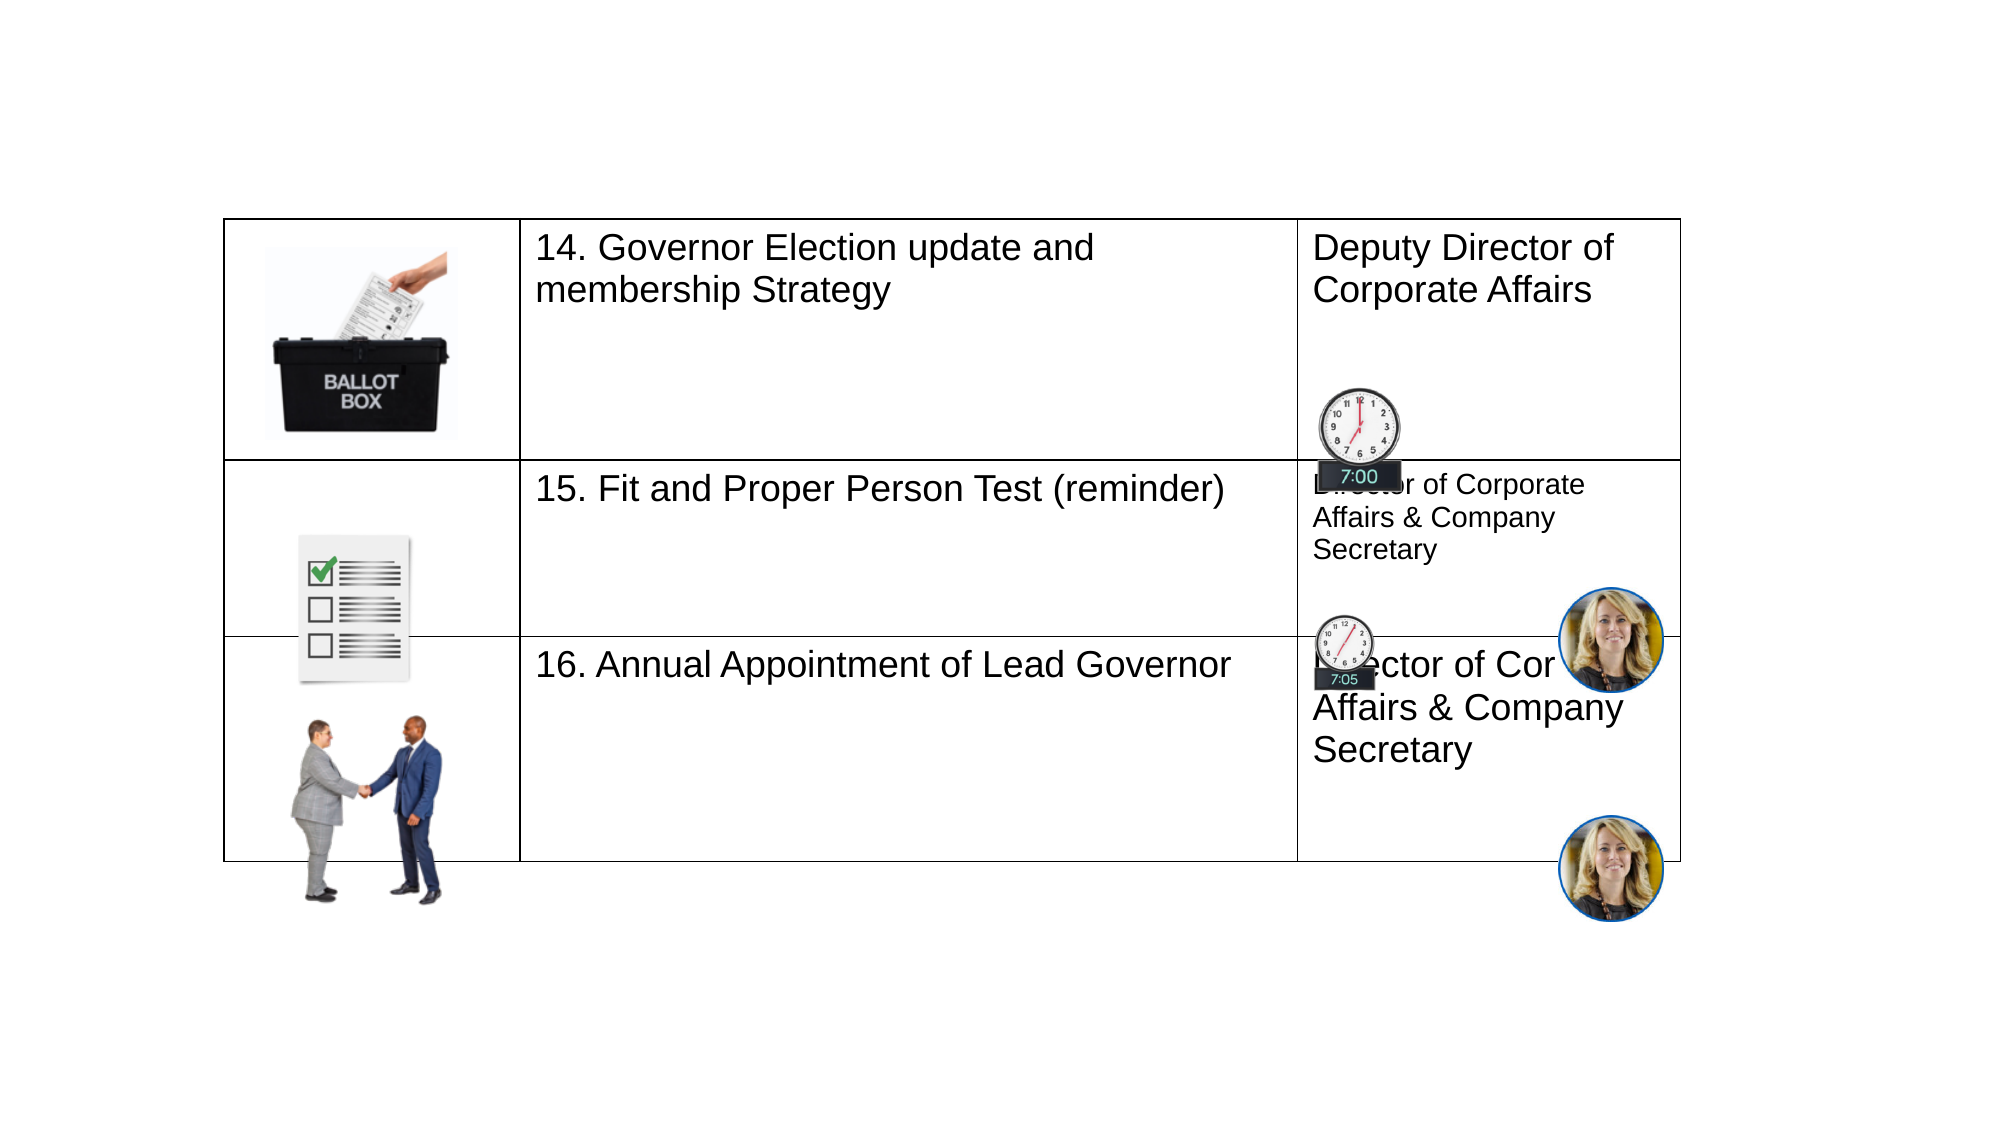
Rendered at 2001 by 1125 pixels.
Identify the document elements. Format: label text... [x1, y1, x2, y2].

picture [1304, 384, 1415, 495]
table_cell 16. Annual Appointment of Lead Governor [521, 637, 1297, 861]
picture [1558, 815, 1664, 922]
table_cell [225, 637, 519, 861]
picture [274, 714, 467, 907]
table_cell [225, 461, 519, 636]
picture [274, 531, 428, 686]
table_header Deputy Director of Corporate Affairs [1298, 220, 1680, 459]
table_cell 15. Fit and Proper Person Test (reminder) [521, 461, 1297, 636]
table_header [225, 220, 519, 459]
table_header 14. Governor Election update and membership Strategy [521, 220, 1297, 459]
picture [265, 247, 458, 440]
table_cell Director of Corporate Affairs & Company Secretary [1298, 461, 1680, 636]
table_cell Director of Corporate Affairs & Company Secretary [1298, 637, 1680, 861]
picture [1558, 587, 1664, 693]
picture [1304, 612, 1385, 693]
